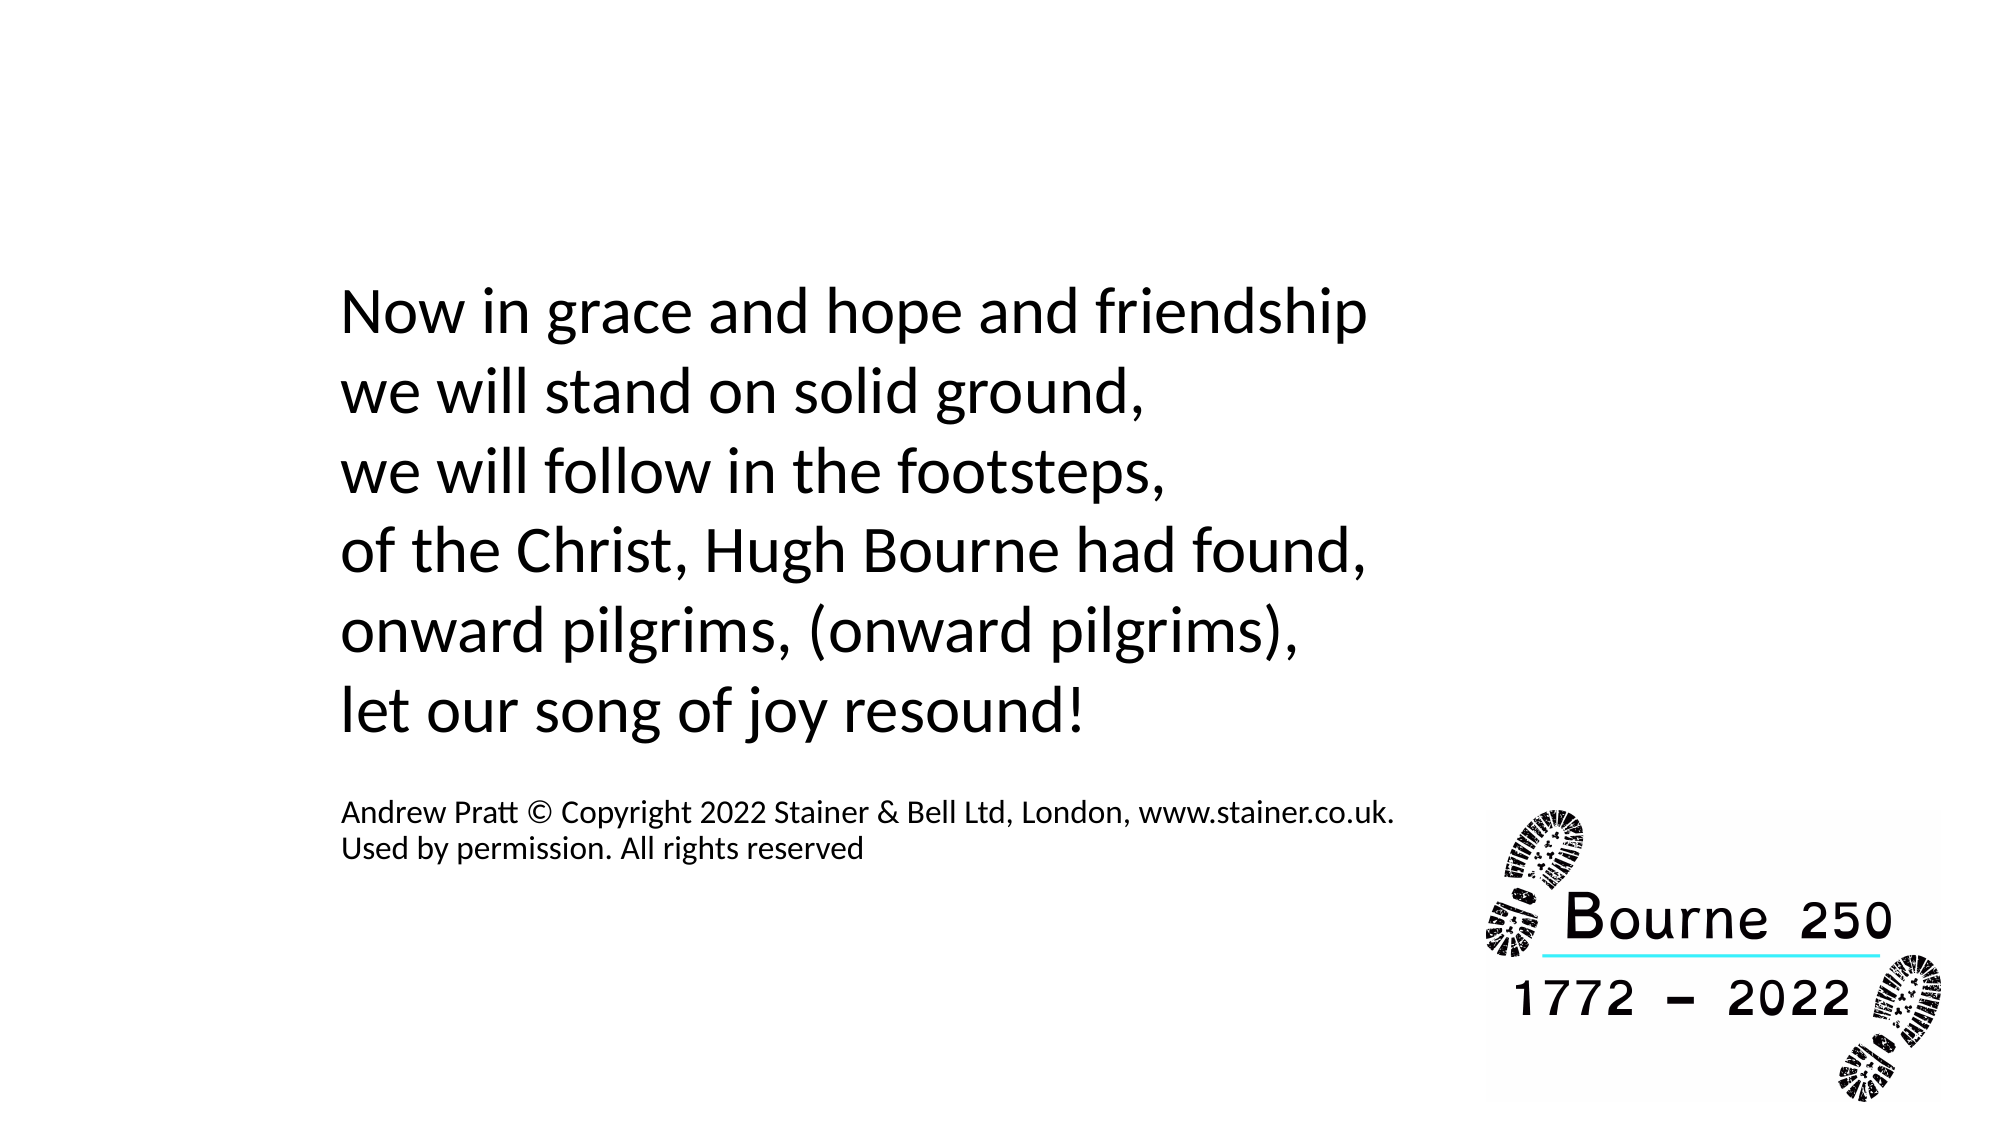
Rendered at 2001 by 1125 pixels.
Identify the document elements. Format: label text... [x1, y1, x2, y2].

picture [1486, 810, 1941, 1102]
list Andrew Pratt © Copyright 2022 Stainer & Bell Ltd, London, www.stainer.co.uk. Used by permission. All rights reserved [326, 786, 1466, 1125]
text_box Now in grace and hope and friendship we will stand on solid ground, we will follow in the footsteps, of the Christ, Hugh Bourne had found, onward pilgrims, (onward pilgrims), let our song of joy resound! [325, 169, 1750, 754]
